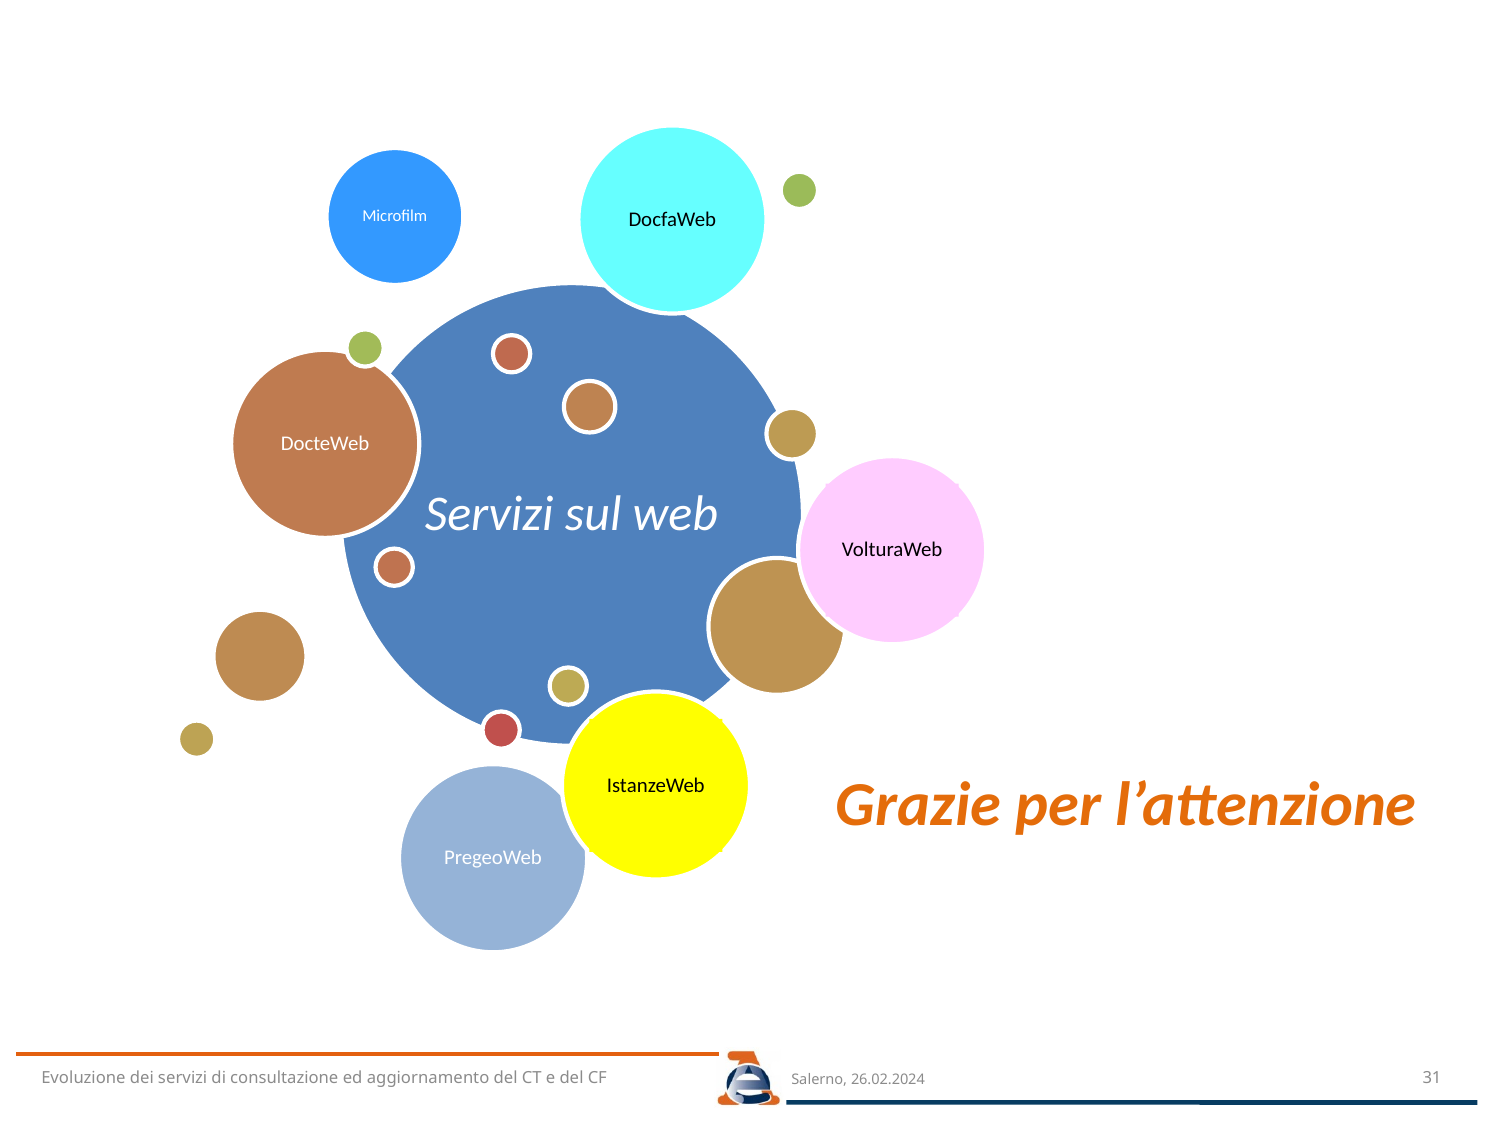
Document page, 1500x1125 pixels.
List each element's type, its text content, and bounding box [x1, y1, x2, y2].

picture [714, 1047, 784, 1108]
footer Evoluzione dei servizi di consultazione ed aggiornamento del CT e del CF [41, 1058, 707, 1100]
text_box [797, 455, 987, 645]
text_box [54, 125, 1225, 953]
text_box Grazie per l’attenzione [1230, 723, 1464, 866]
slide_number 31 [1405, 1058, 1459, 1100]
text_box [561, 691, 751, 880]
